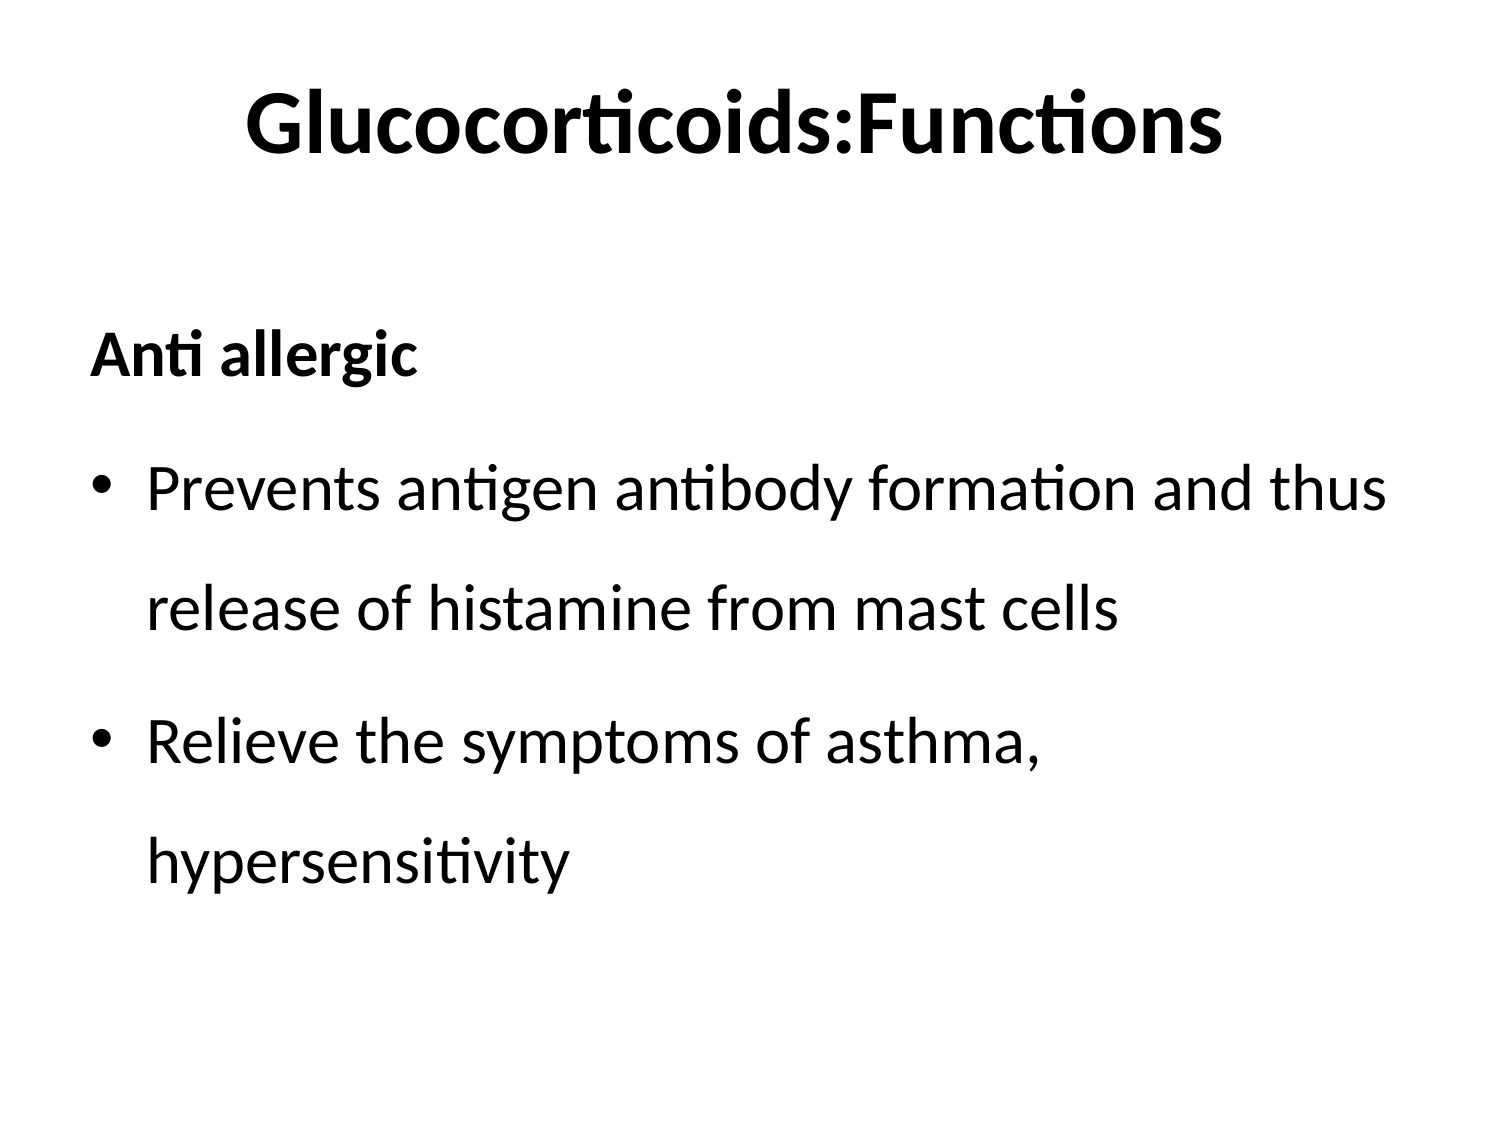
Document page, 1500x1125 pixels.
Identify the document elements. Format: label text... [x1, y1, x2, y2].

title Glucocorticoids:Functions [75, 45, 1397, 190]
list Anti allergic Prevents antigen antibody formation and thus release of histamine from mast cells Relieve the symptoms of asthma, hypersensitivity [75, 262, 1425, 1005]
